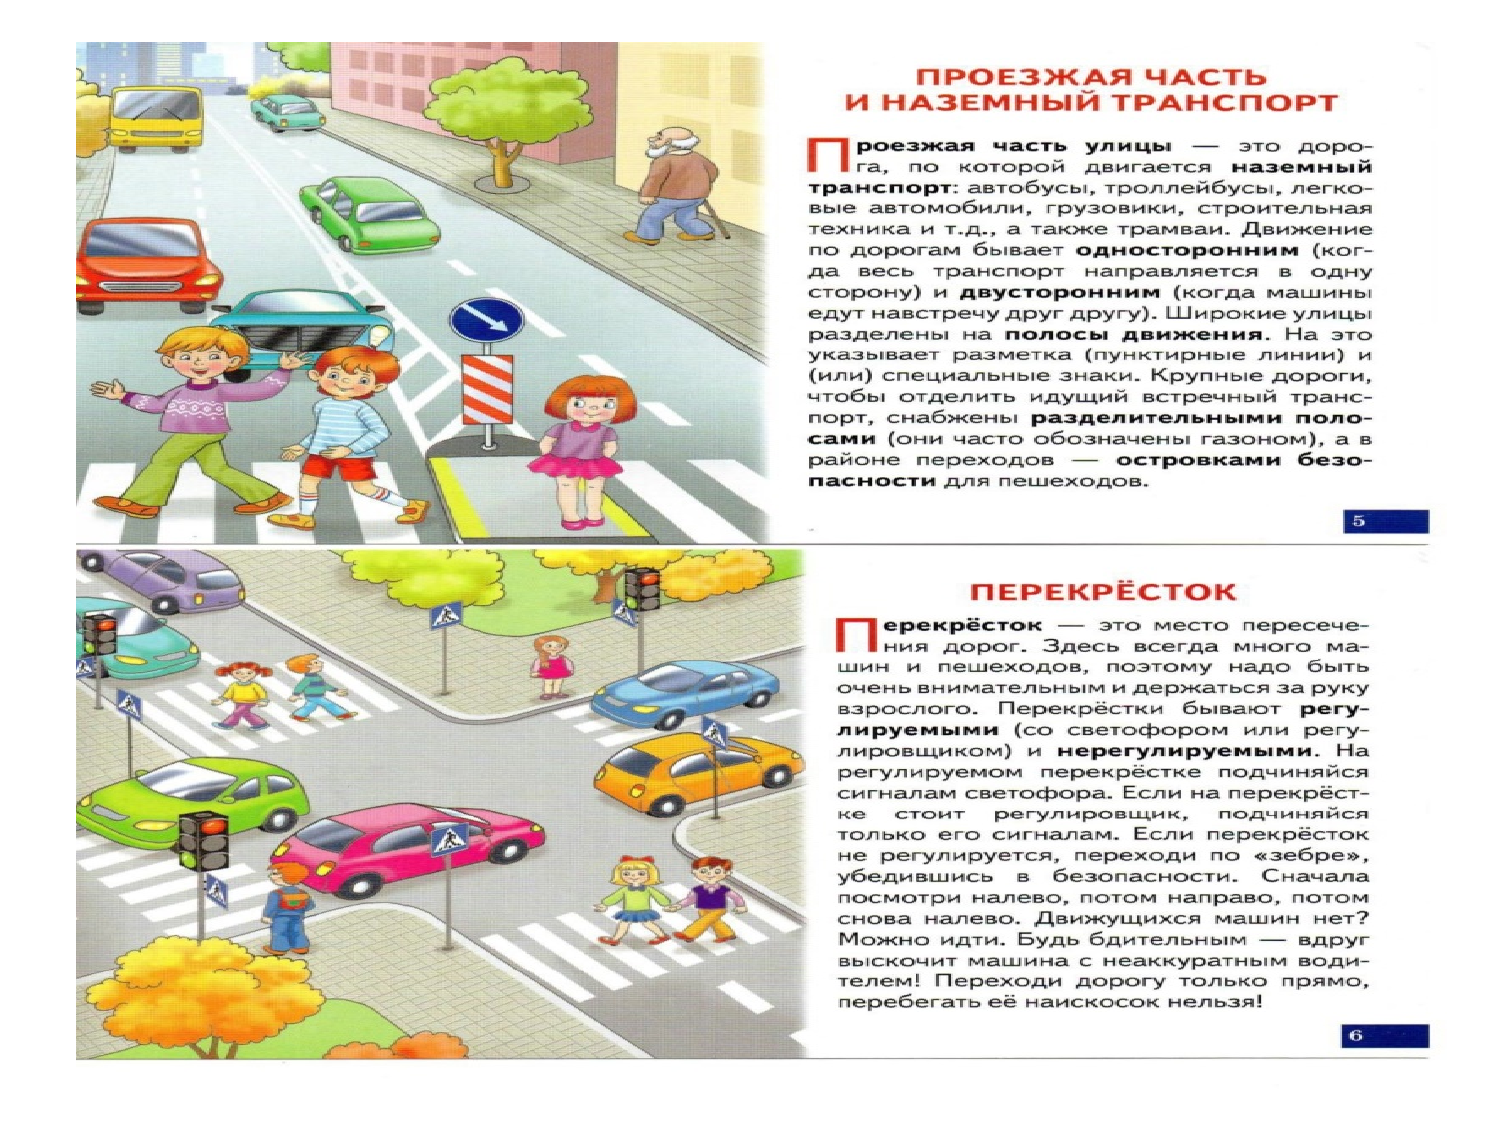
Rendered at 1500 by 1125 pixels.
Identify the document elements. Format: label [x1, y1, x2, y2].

list [76, 42, 1448, 1125]
